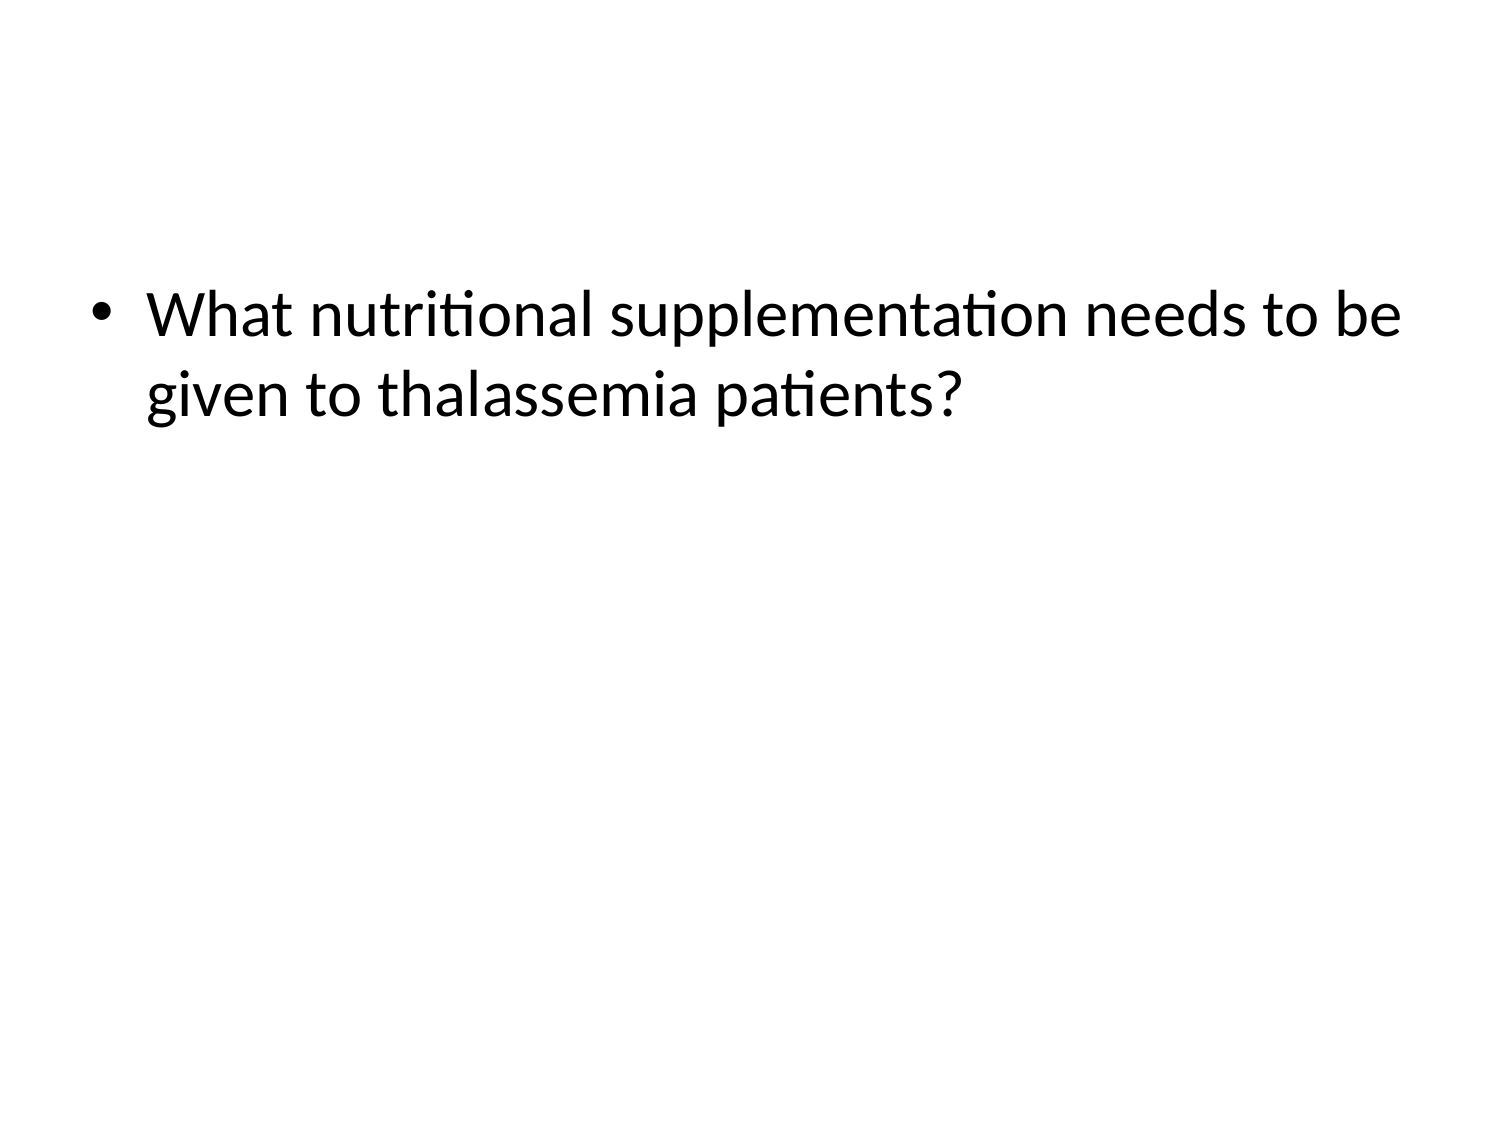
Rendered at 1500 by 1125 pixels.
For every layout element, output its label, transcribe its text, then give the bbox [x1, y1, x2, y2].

list What nutritional supplementation needs to be given to thalassemia patients? [75, 262, 1425, 1005]
